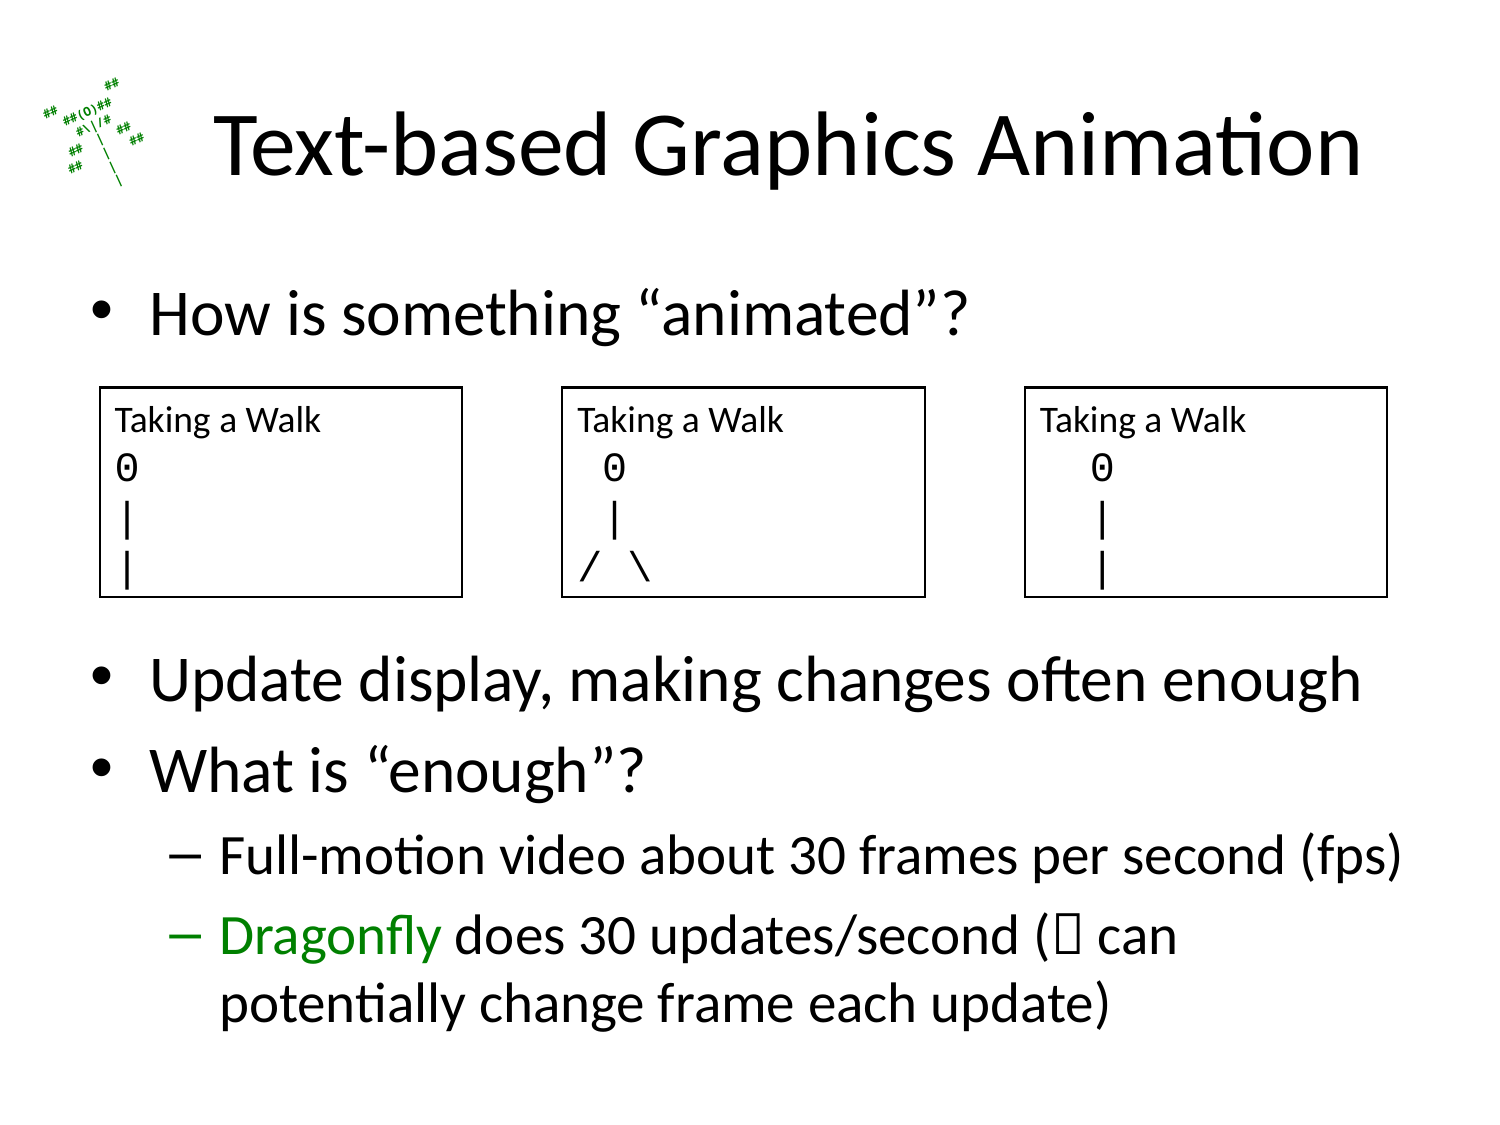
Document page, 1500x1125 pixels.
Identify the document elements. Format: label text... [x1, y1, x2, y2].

title Text-based Graphics Animation [153, 45, 1425, 233]
text_box Taking a Walk 0 | | [1024, 387, 1388, 598]
text_box Taking a Walk 0 | | [99, 387, 463, 598]
text_box Taking a Walk 0 | / \ [562, 387, 925, 598]
list How is something “animated”? Update display, making changes often enough What is “enough”? Full-motion video about 30 frames per second (fps) Dragonfly does 30 updates/second ( can potentially change frame each update) [75, 262, 1425, 1050]
